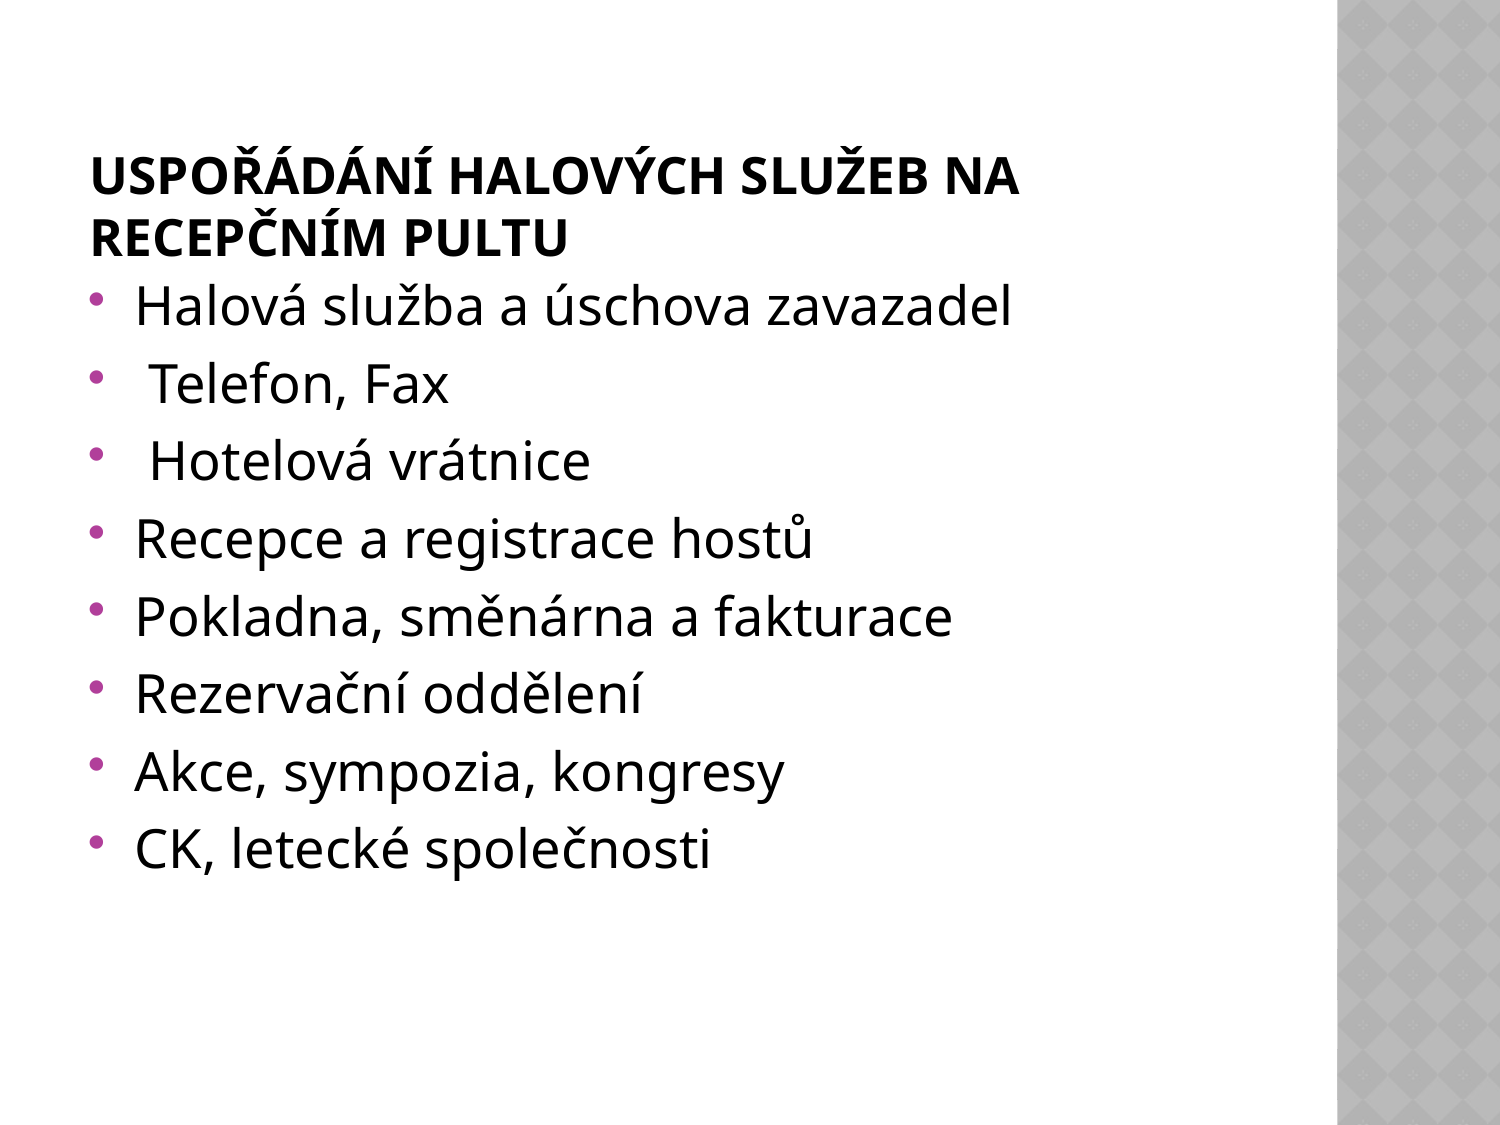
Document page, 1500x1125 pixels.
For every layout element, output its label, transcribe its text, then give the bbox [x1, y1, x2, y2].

list Halová služba a úschova zavazadel Telefon, Fax Hotelová vrátnice Recepce a registrace hostů Pokladna, směnárna a fakturace Rezervační oddělení Akce, sympozia, kongresy CK, letecké společnosti [75, 264, 1263, 1125]
title Uspořádání halových služeb na recepčním pultu [82, 140, 1270, 329]
